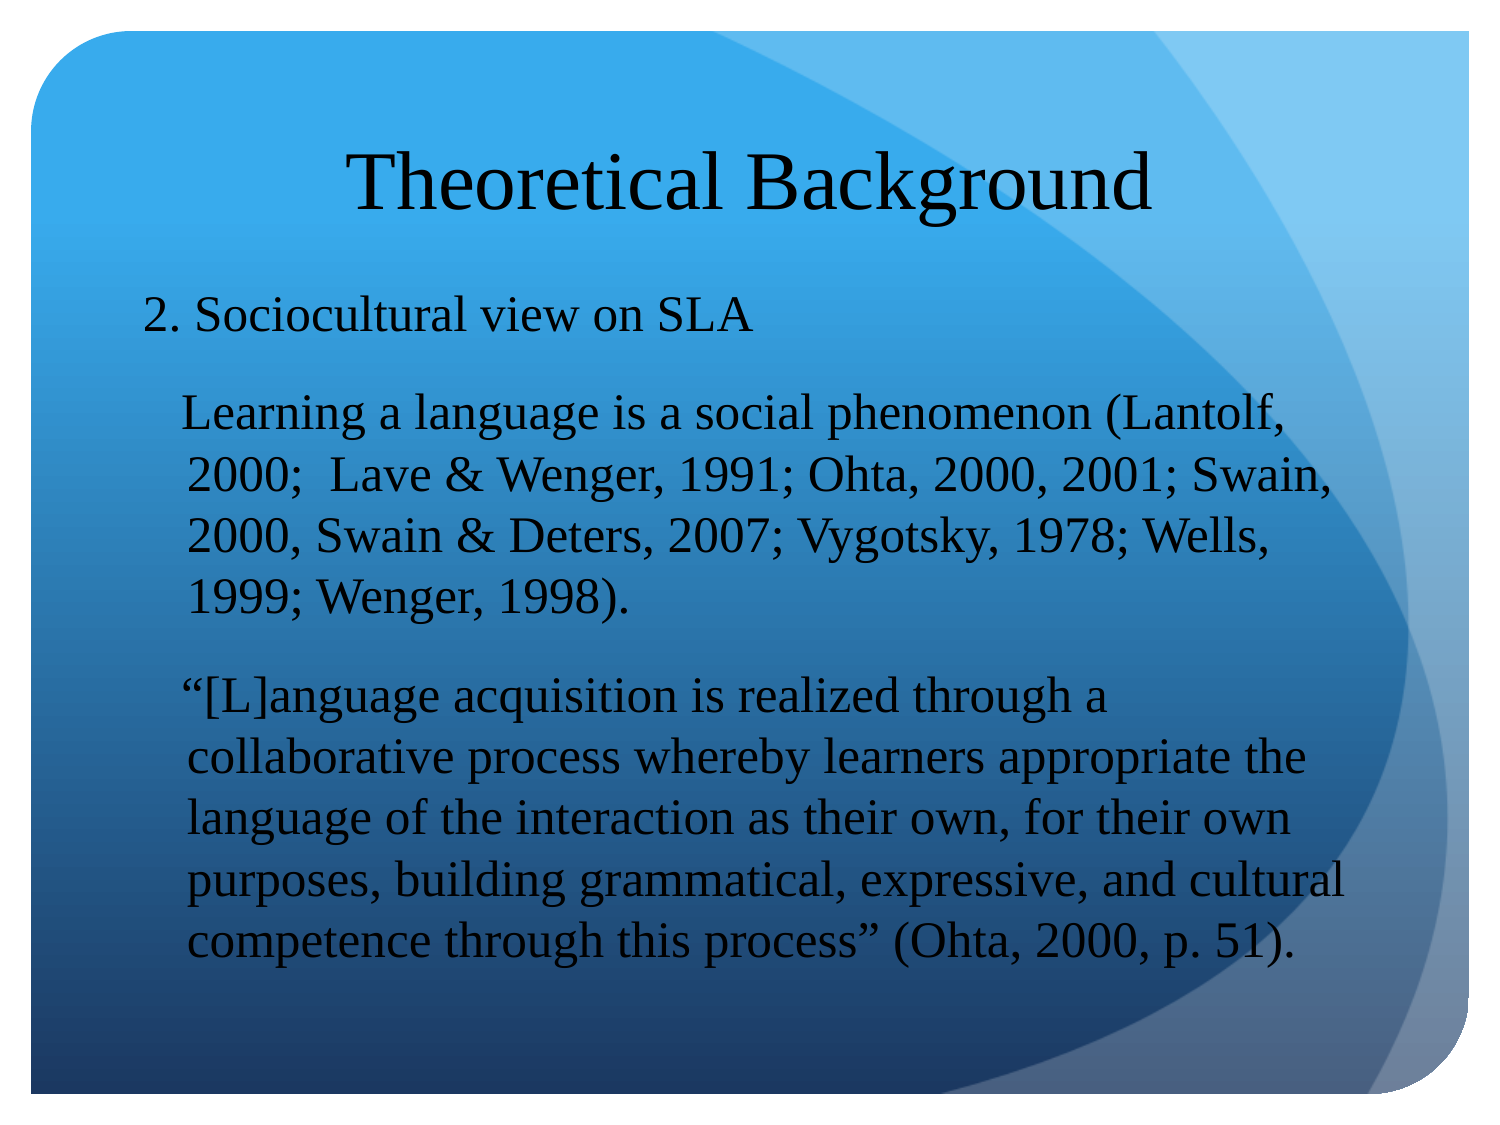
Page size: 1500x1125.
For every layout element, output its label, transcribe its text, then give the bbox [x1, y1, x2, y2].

picture [24, 30, 1473, 1094]
list 2. Sociocultural view on SLA Learning a language is a social phenomenon (Lantolf, 2000; Lave & Wenger, 1991; Ohta, 2000, 2001; Swain, 2000, Swain & Deters, 2007; Vygotsky, 1978; Wells, 1999; Wenger, 1998). “[L]anguage acquisition is realized through a collaborative process whereby learners appropriate the language of the interaction as their own, for their own purposes, building grammatical, expressive, and cultural competence through this process” (Ohta, 2000, p. 51). [127, 272, 1372, 1032]
title Theoretical Background [127, 62, 1372, 234]
